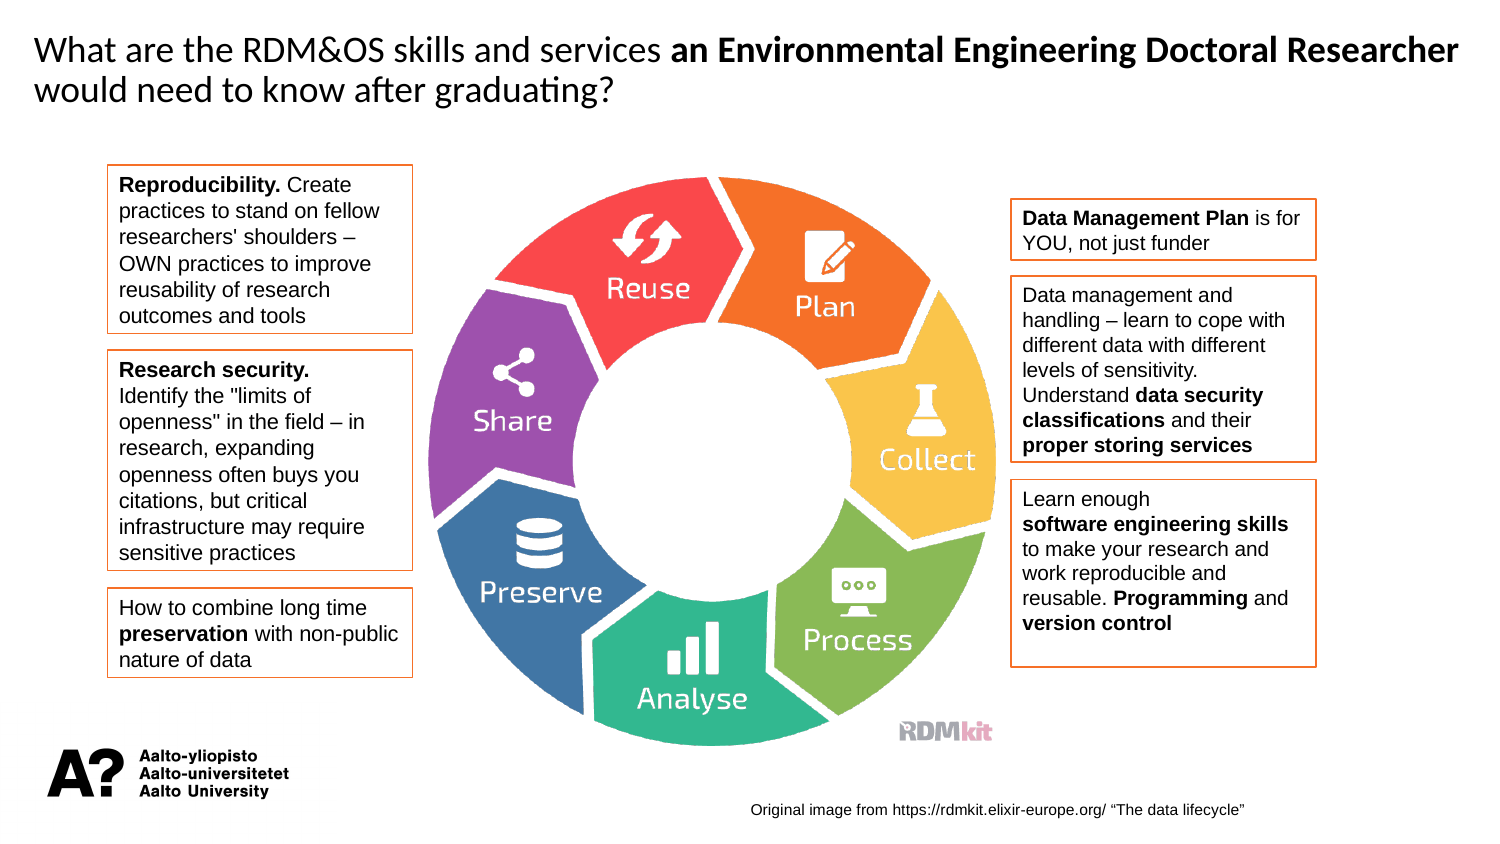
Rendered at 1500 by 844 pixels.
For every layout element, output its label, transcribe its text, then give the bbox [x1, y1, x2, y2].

picture [427, 177, 996, 746]
text_box Original image from https://rdmkit.elixir-europe.org/ “The data lifecycle” [735, 792, 1476, 827]
title What are the RDM&OS skills and services an Environmental Engineering Doctoral Researcher would need to know after graduating?​ [33, 30, 1500, 208]
text_box Data management and handling – learn to cope with different data with different levels of sensitivity. Understand data security classifications and their proper storing services [1011, 276, 1317, 463]
text_box How to combine long time preservation with non-public nature of data [107, 587, 413, 678]
text_box Learn enough software engineering skills to make your research and work reproducible and reusable. Programming and version control [1011, 479, 1317, 667]
text_box Research security. Identify the "limits of openness" in the field – in research, expanding openness often buys you citations, but critical infrastructure may require sensitive practices [107, 349, 413, 571]
text_box Reproducibility. Create practices to stand on fellow researchers' shoulders – OWN practices to improve reusability of research outcomes and tools [107, 164, 413, 334]
text_box Data Management Plan is for YOU, not just funder [1011, 198, 1317, 260]
picture [0, 702, 337, 844]
